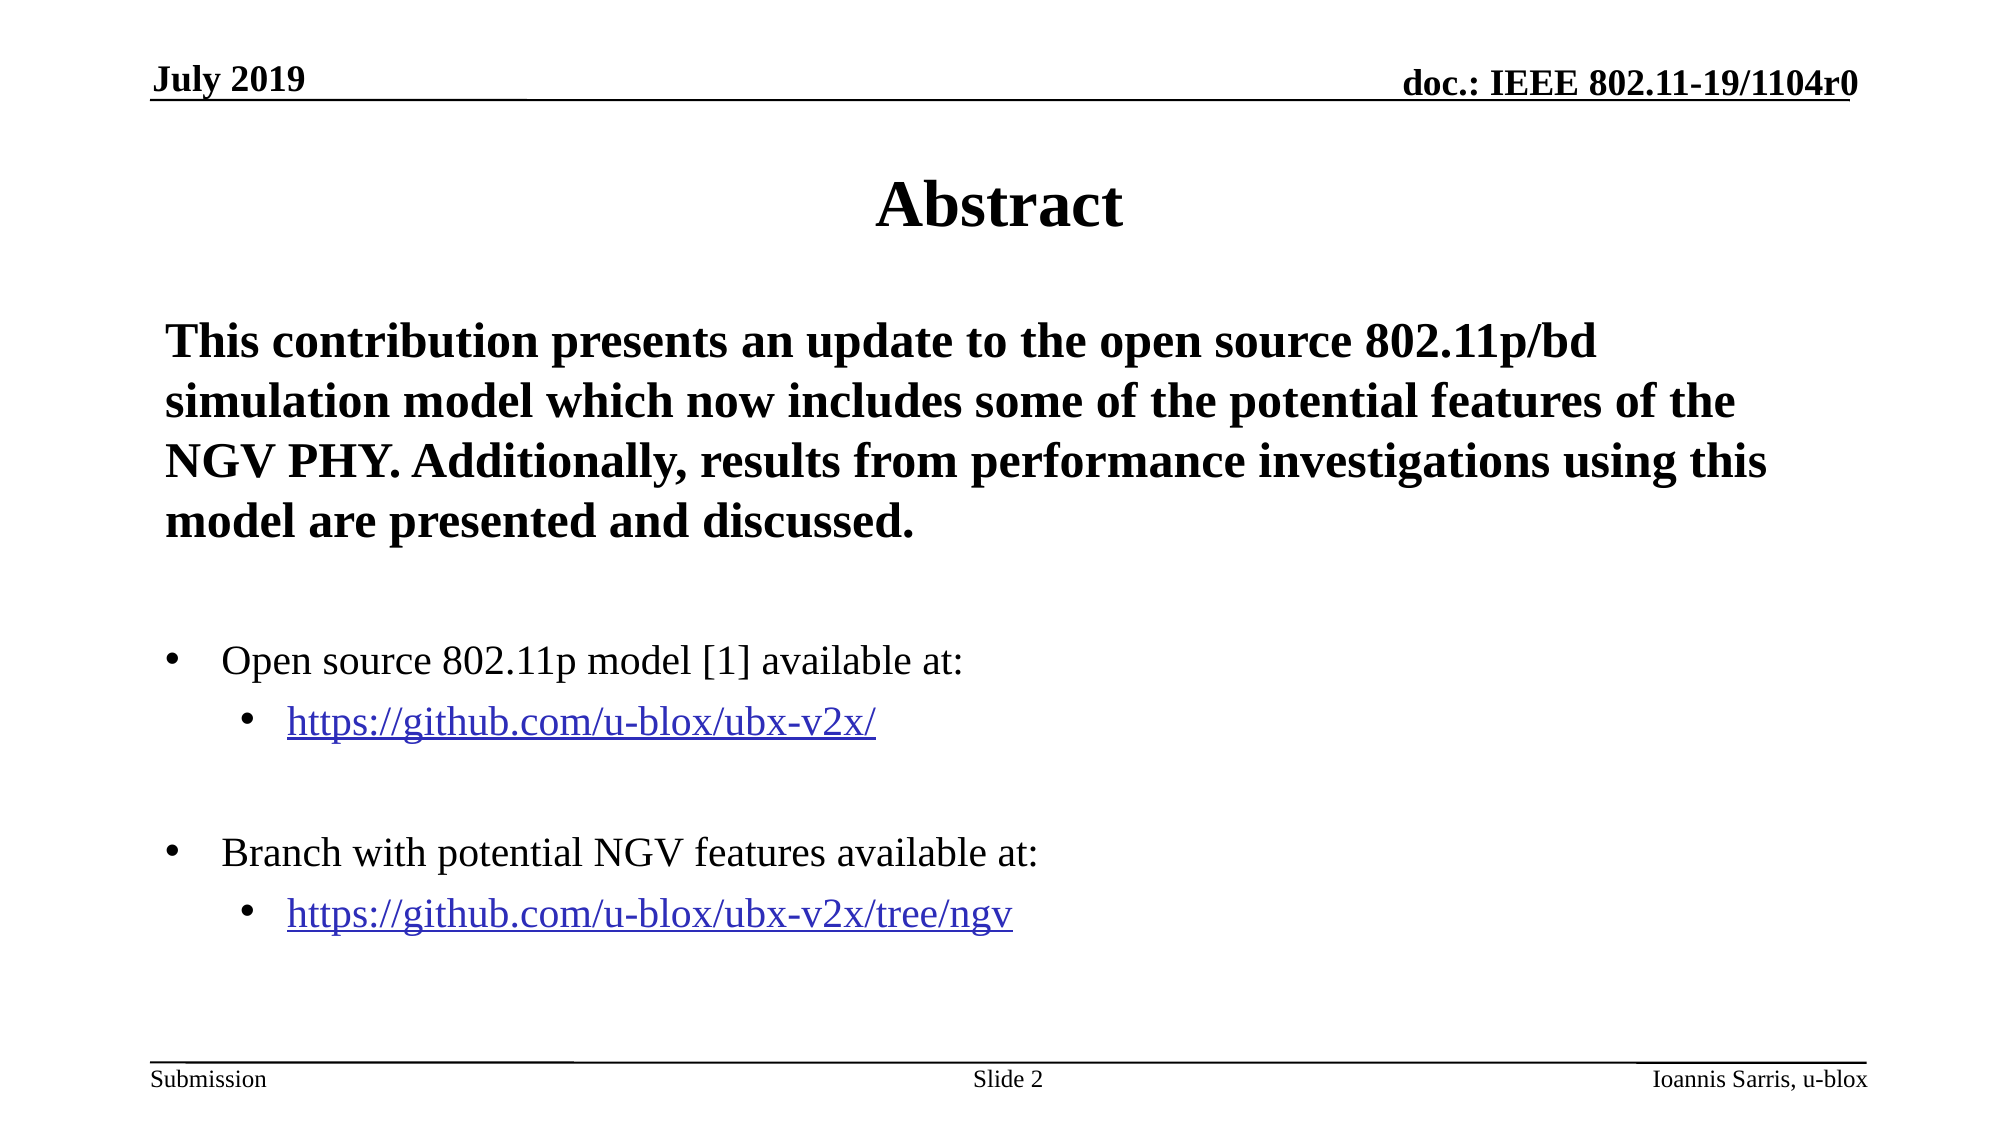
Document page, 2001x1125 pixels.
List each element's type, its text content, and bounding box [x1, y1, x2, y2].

footer Ioannis Sarris, u-blox [1171, 1061, 1869, 1093]
list This contribution presents an update to the open source 802.11p/bd simulation model which now includes some of the potential features of the NGV PHY. Additionally, results from performance investigations using this model are presented and discussed. Open source 802.11p model [1] available at: https://github.com/u-blox/ubx-v2x/ Branch with potential NGV features available at: https://github.com/u-blox/ubx-v2x/tree/ngv [149, 299, 1850, 1000]
title Abstract [149, 112, 1850, 288]
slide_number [152, 54, 563, 100]
slide_number Slide 2 [950, 1061, 1067, 1123]
